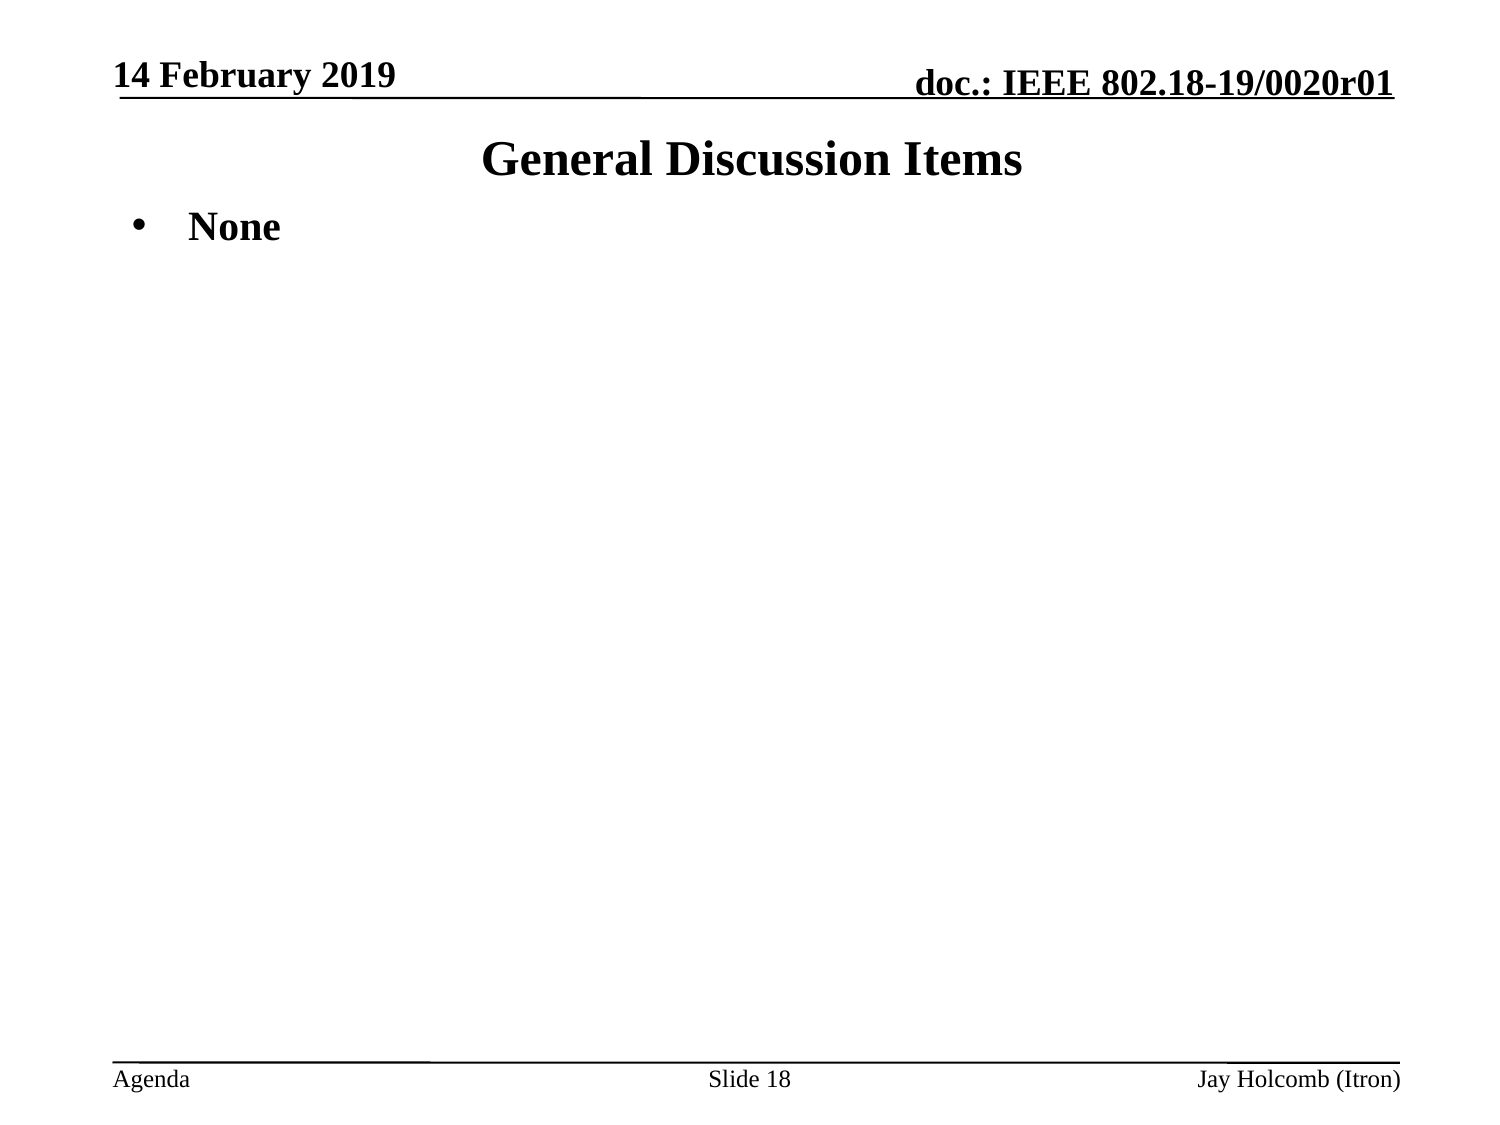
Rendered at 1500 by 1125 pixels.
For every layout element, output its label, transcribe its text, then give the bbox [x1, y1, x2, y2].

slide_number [112, 49, 488, 95]
footer Jay Holcomb (Itron) [878, 1061, 1402, 1093]
title General Discussion Items [114, 103, 1390, 208]
list None [116, 191, 1454, 1022]
slide_number Slide 18 [699, 1061, 800, 1123]
